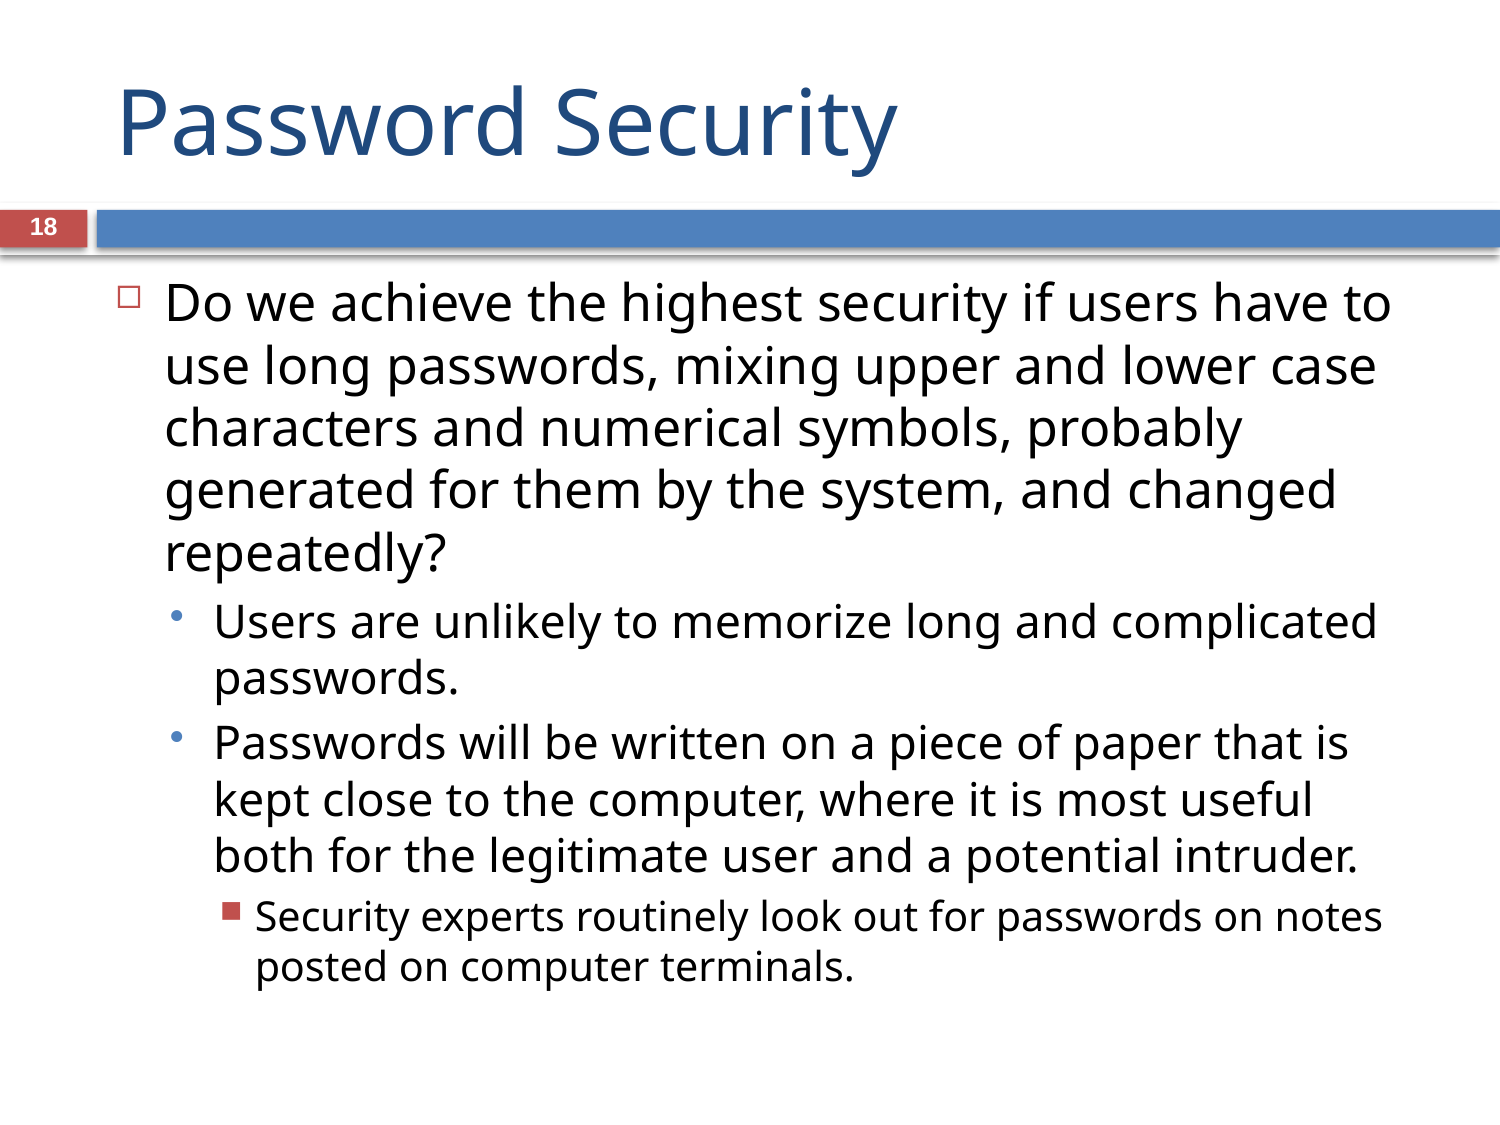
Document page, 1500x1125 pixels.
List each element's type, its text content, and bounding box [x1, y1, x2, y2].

list Do we achieve the highest security if users have to use long passwords, mixing upper and lower case characters and numerical symbols, probably generated for them by the system, and changed repeatedly? Users are unlikely to memorize long and complicated passwords. Passwords will be written on a piece of paper that is kept close to the computer, where it is most useful both for the legitimate user and a potential intruder. Security experts routinely look out for passwords on notes posted on computer terminals. [100, 262, 1438, 1000]
title Password Security [100, 37, 1438, 200]
slide_number 18 [0, 208, 88, 249]
